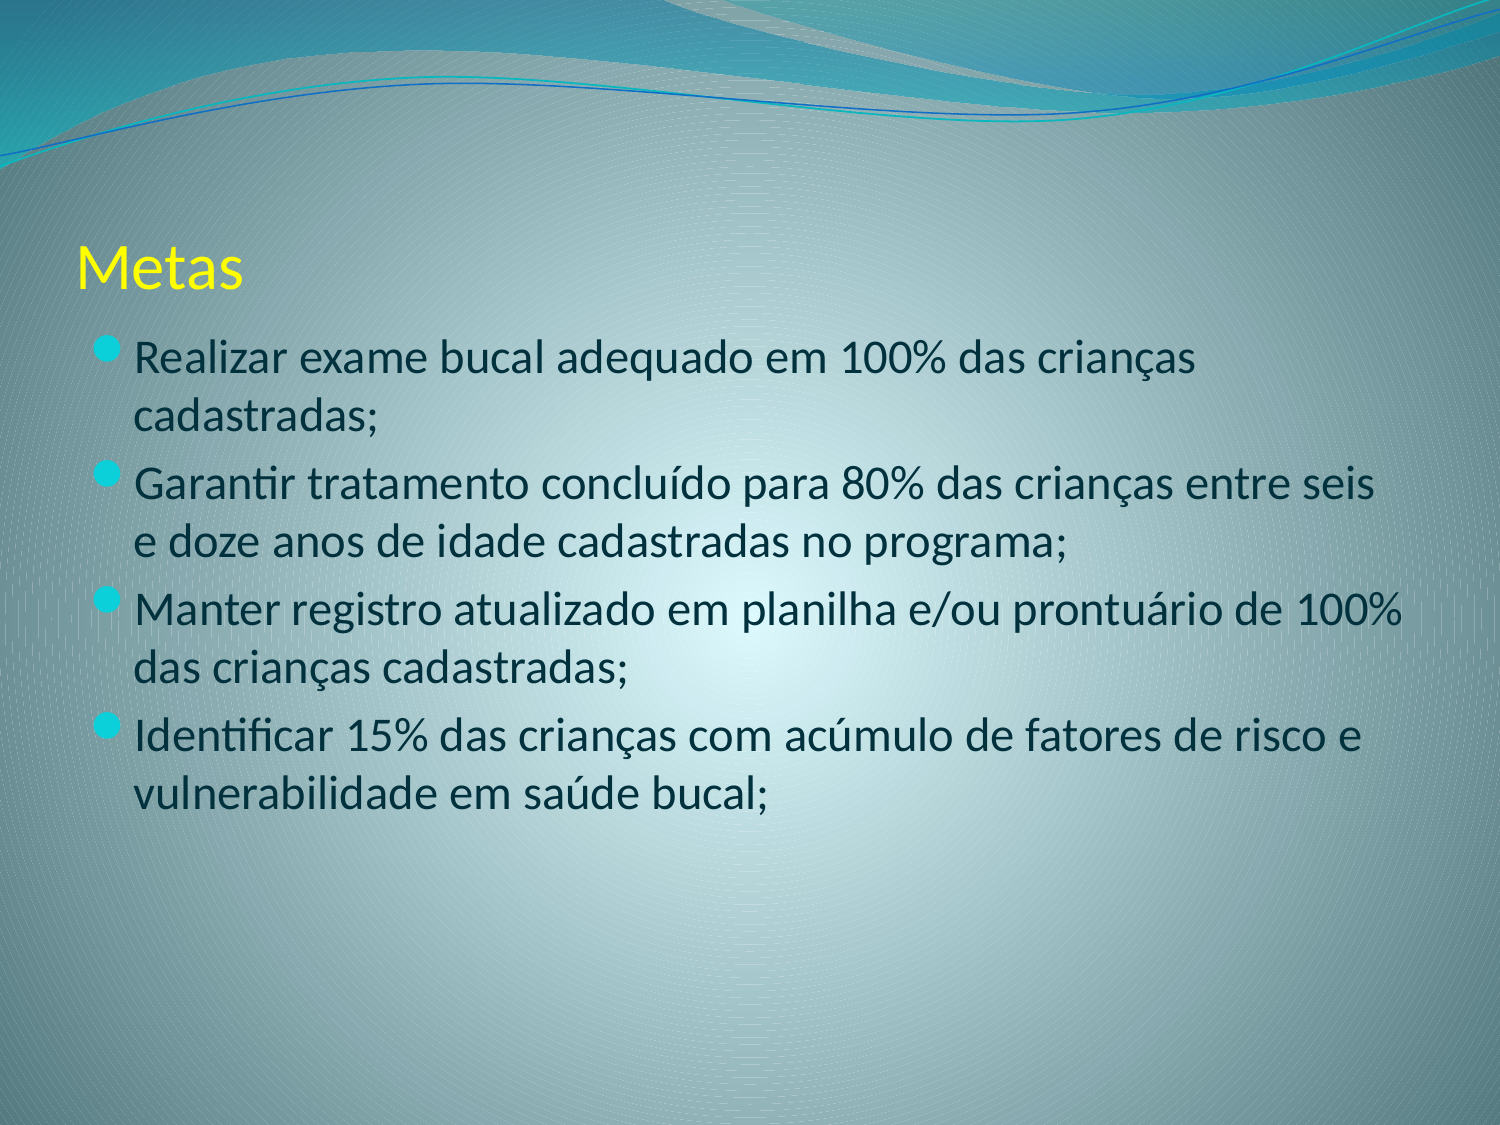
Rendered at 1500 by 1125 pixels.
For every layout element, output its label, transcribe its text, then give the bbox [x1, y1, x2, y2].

title Metas [75, 115, 1425, 303]
list Realizar exame bucal adequado em 100% das crianças cadastradas; Garantir tratamento concluído para 80% das crianças entre seis e doze anos de idade cadastradas no programa; Manter registro atualizado em planilha e/ou prontuário de 100% das crianças cadastradas; Identificar 15% das crianças com acúmulo de fatores de risco e vulnerabilidade em saúde bucal; [75, 317, 1425, 1038]
